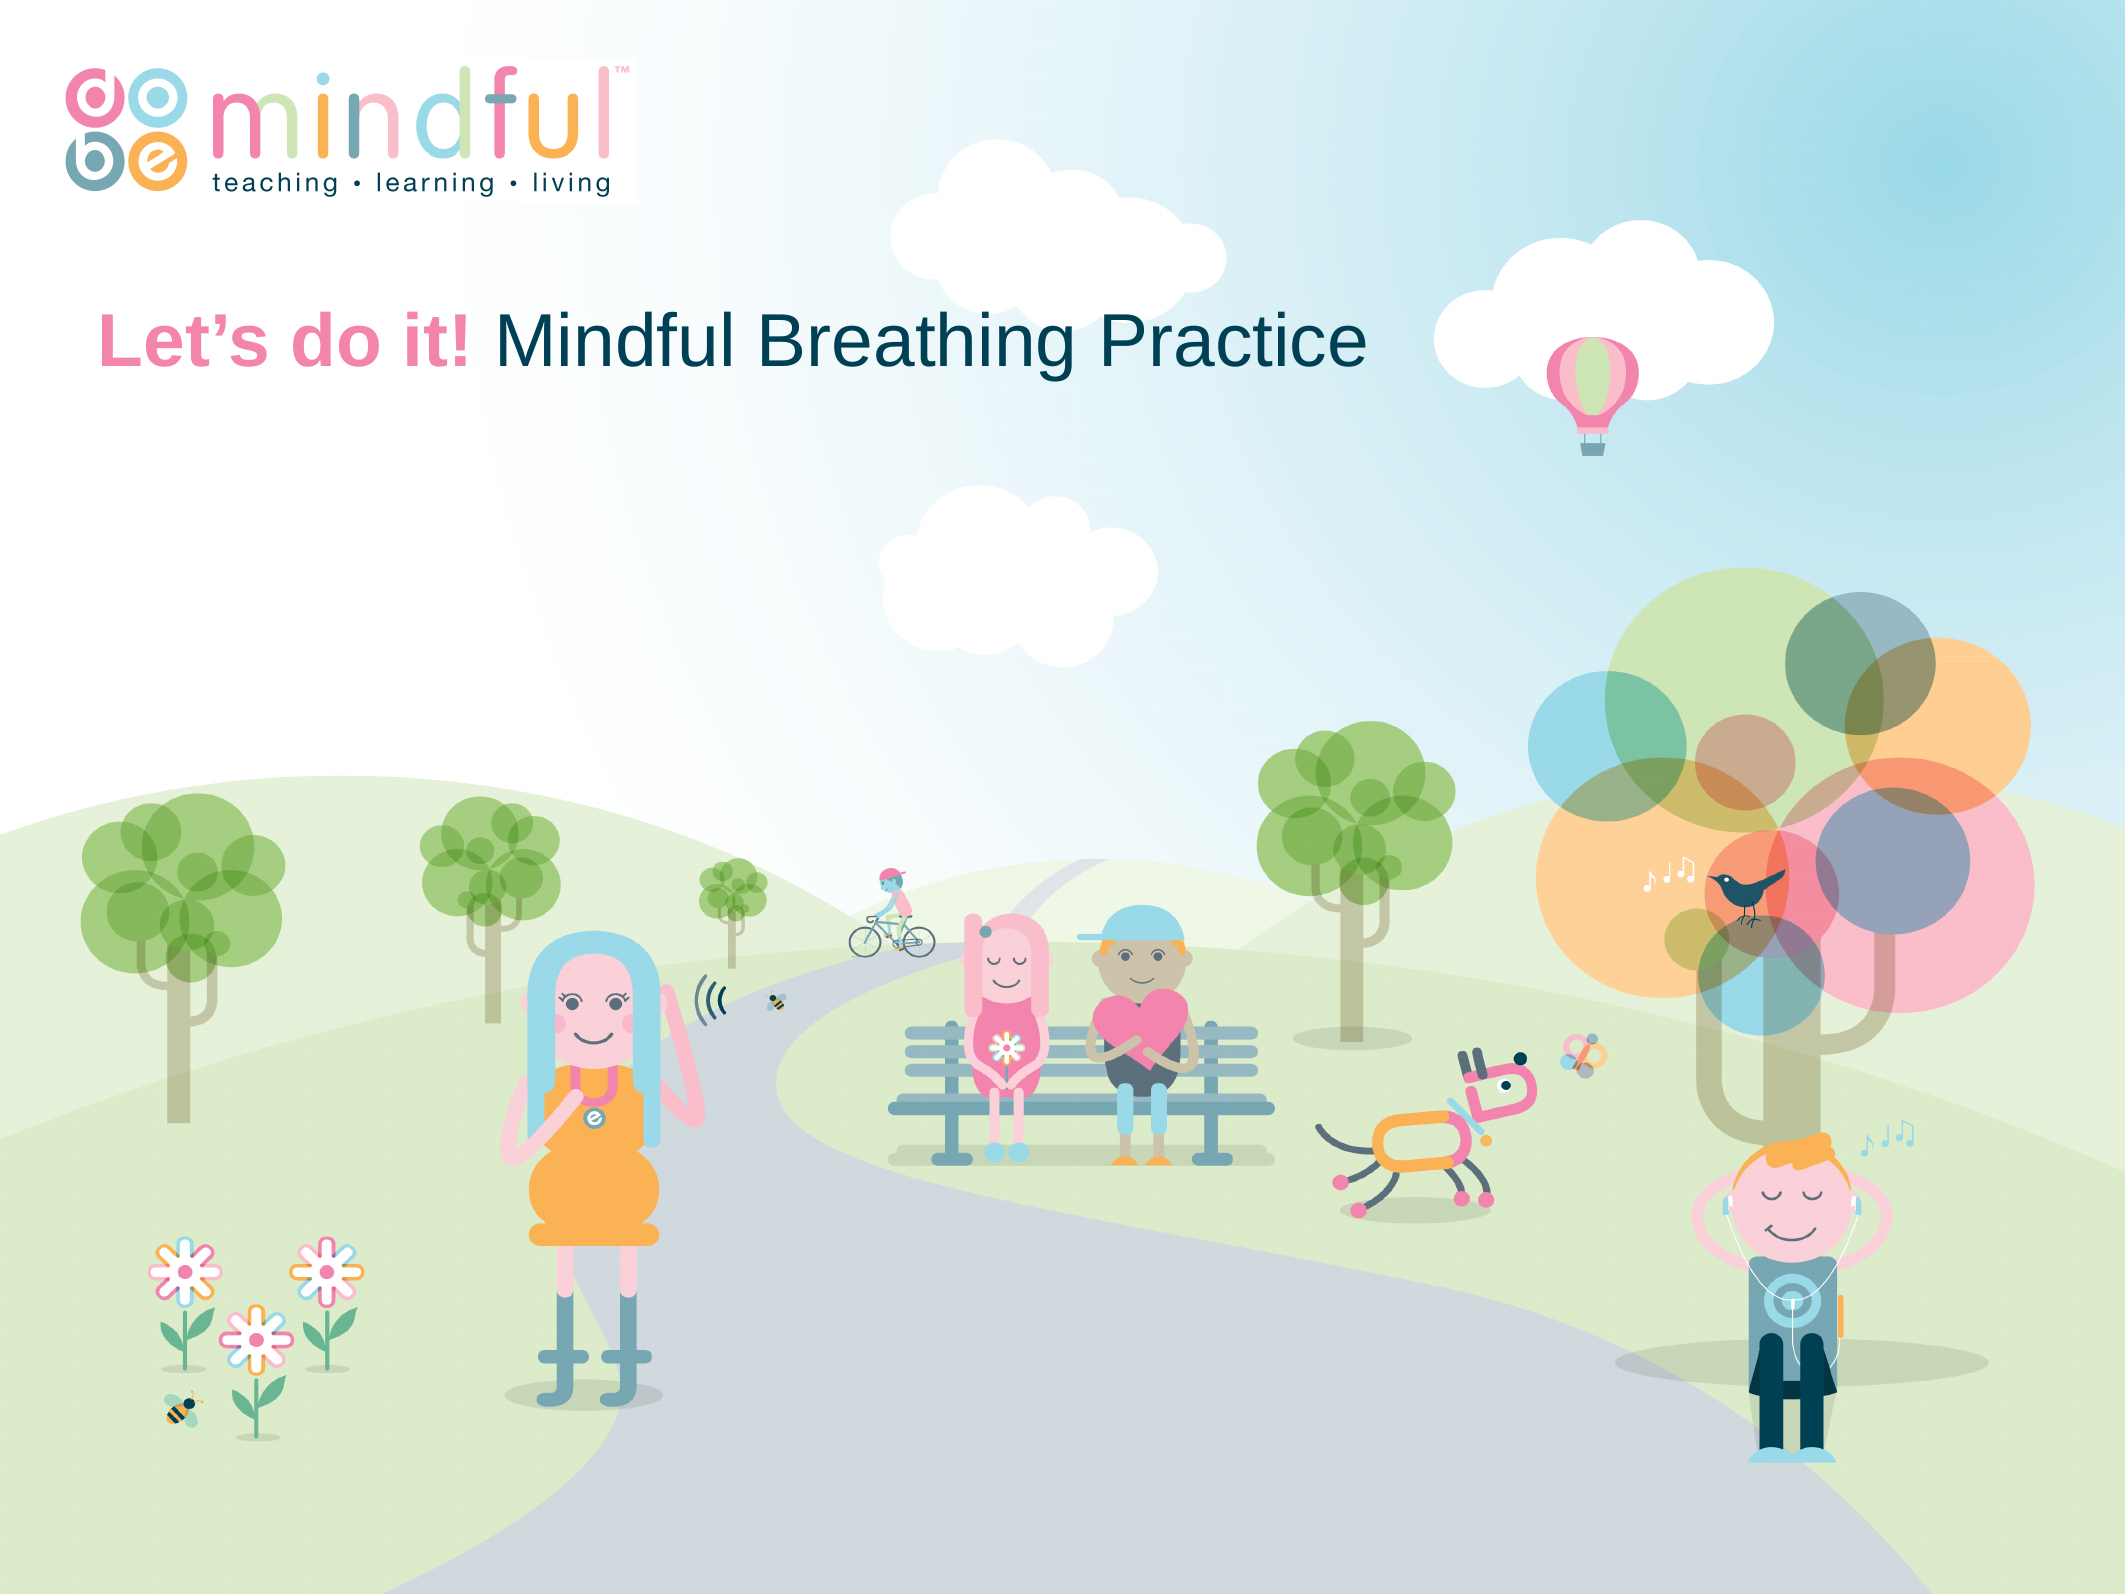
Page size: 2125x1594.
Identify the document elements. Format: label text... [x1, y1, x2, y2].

picture [0, 0, 2125, 1594]
text_box Let’s do it! Mindful Breathing Practice [90, 283, 1499, 389]
